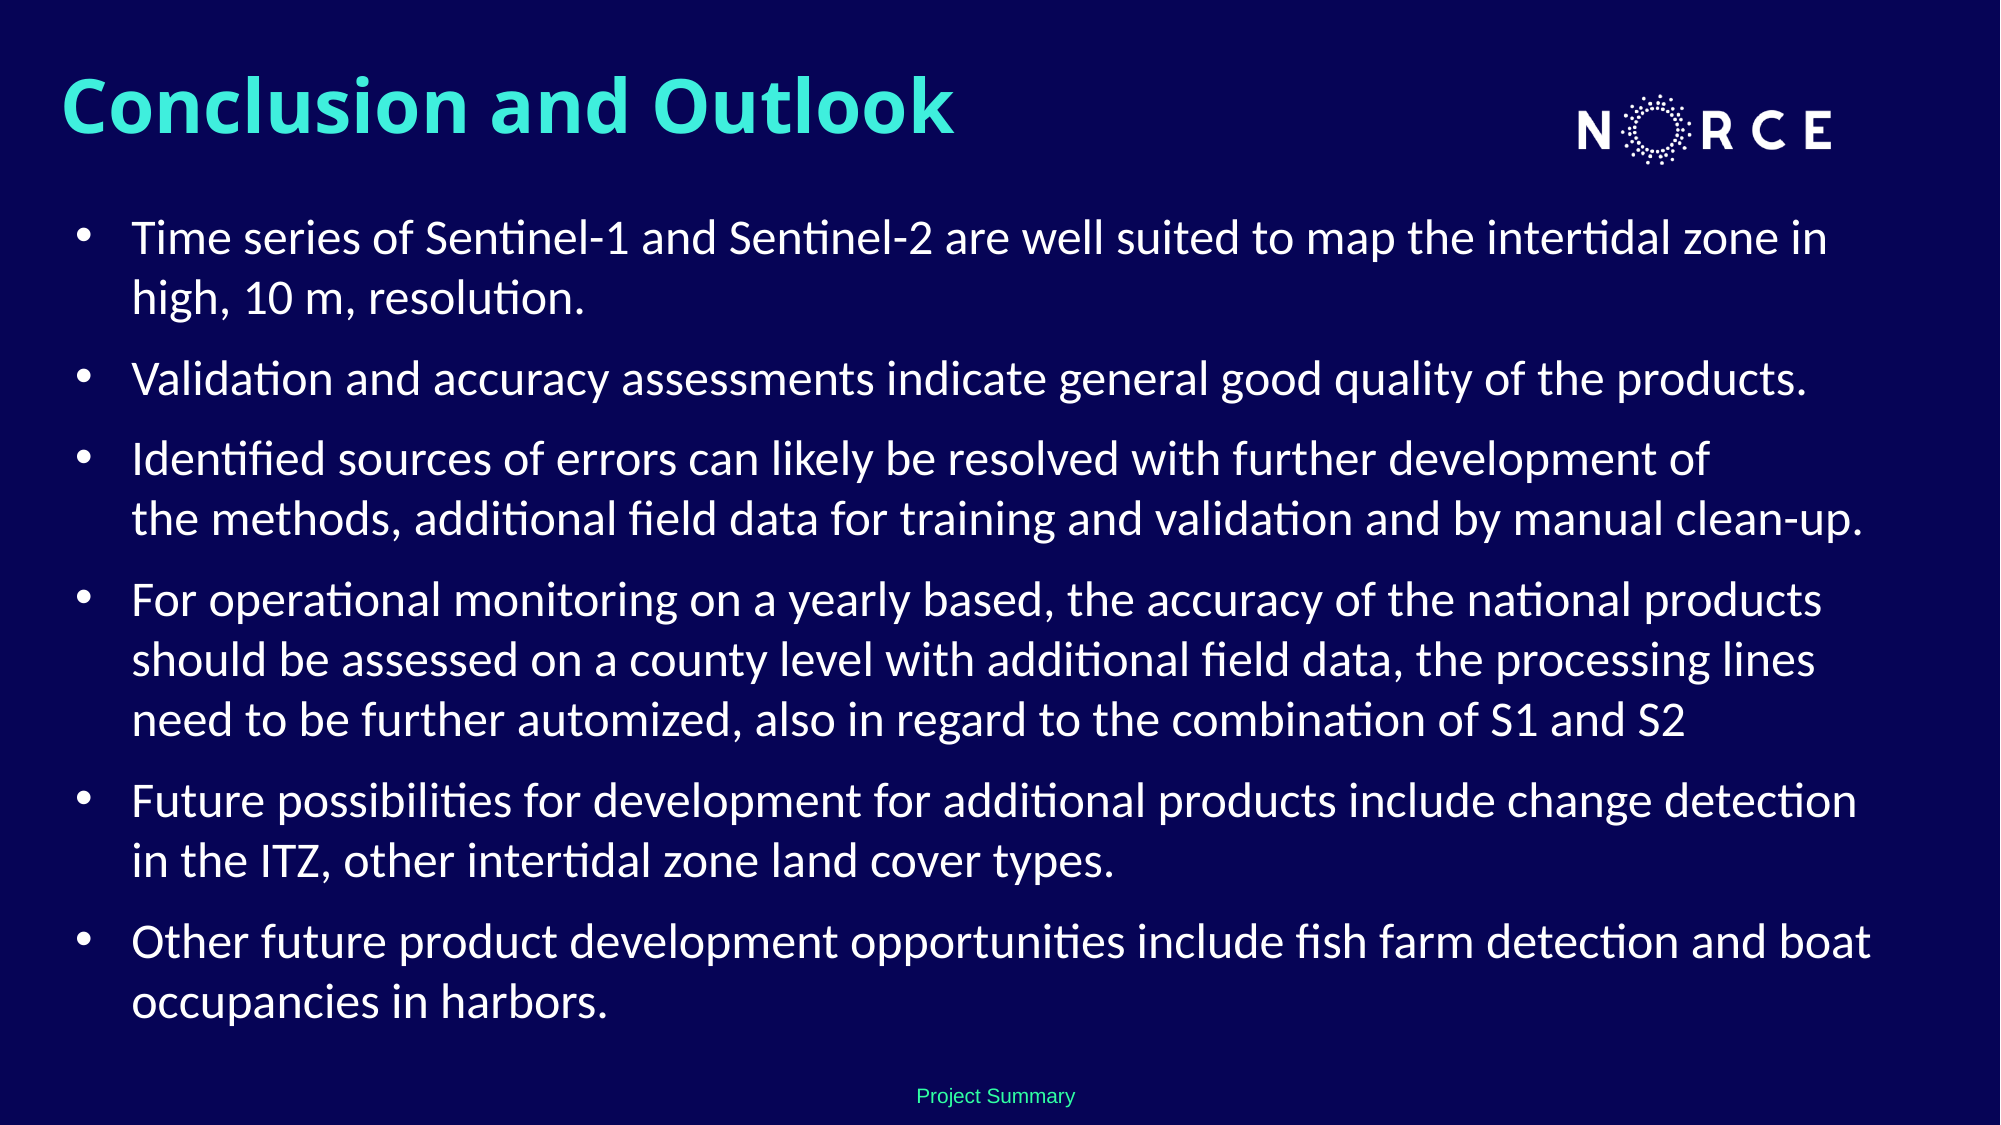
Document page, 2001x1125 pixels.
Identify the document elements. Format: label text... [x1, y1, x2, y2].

text_box Time series of Sentinel-1 and Sentinel-2 are well suited to map the intertidal zone in high, 10 m, resolution. Validation and accuracy assessments indicate general good quality of the products. Identified sources of errors can likely be resolved with further development of the methods, additional field data for training and validation and by manual clean-up. For operational monitoring on a yearly based, the accuracy of the national products should be assessed on a county level with additional field data, the processing lines need to be further automized, also in regard to the combination of S1 and S2 Future possibilities for development for additional products include change detection in the ITZ, other intertidal zone land cover types. Other future product development opportunities include fish farm detection and boat occupancies in harbors. [75, 204, 1903, 1088]
picture [1578, 94, 1831, 165]
title Conclusion and Outlook [60, 68, 1455, 214]
